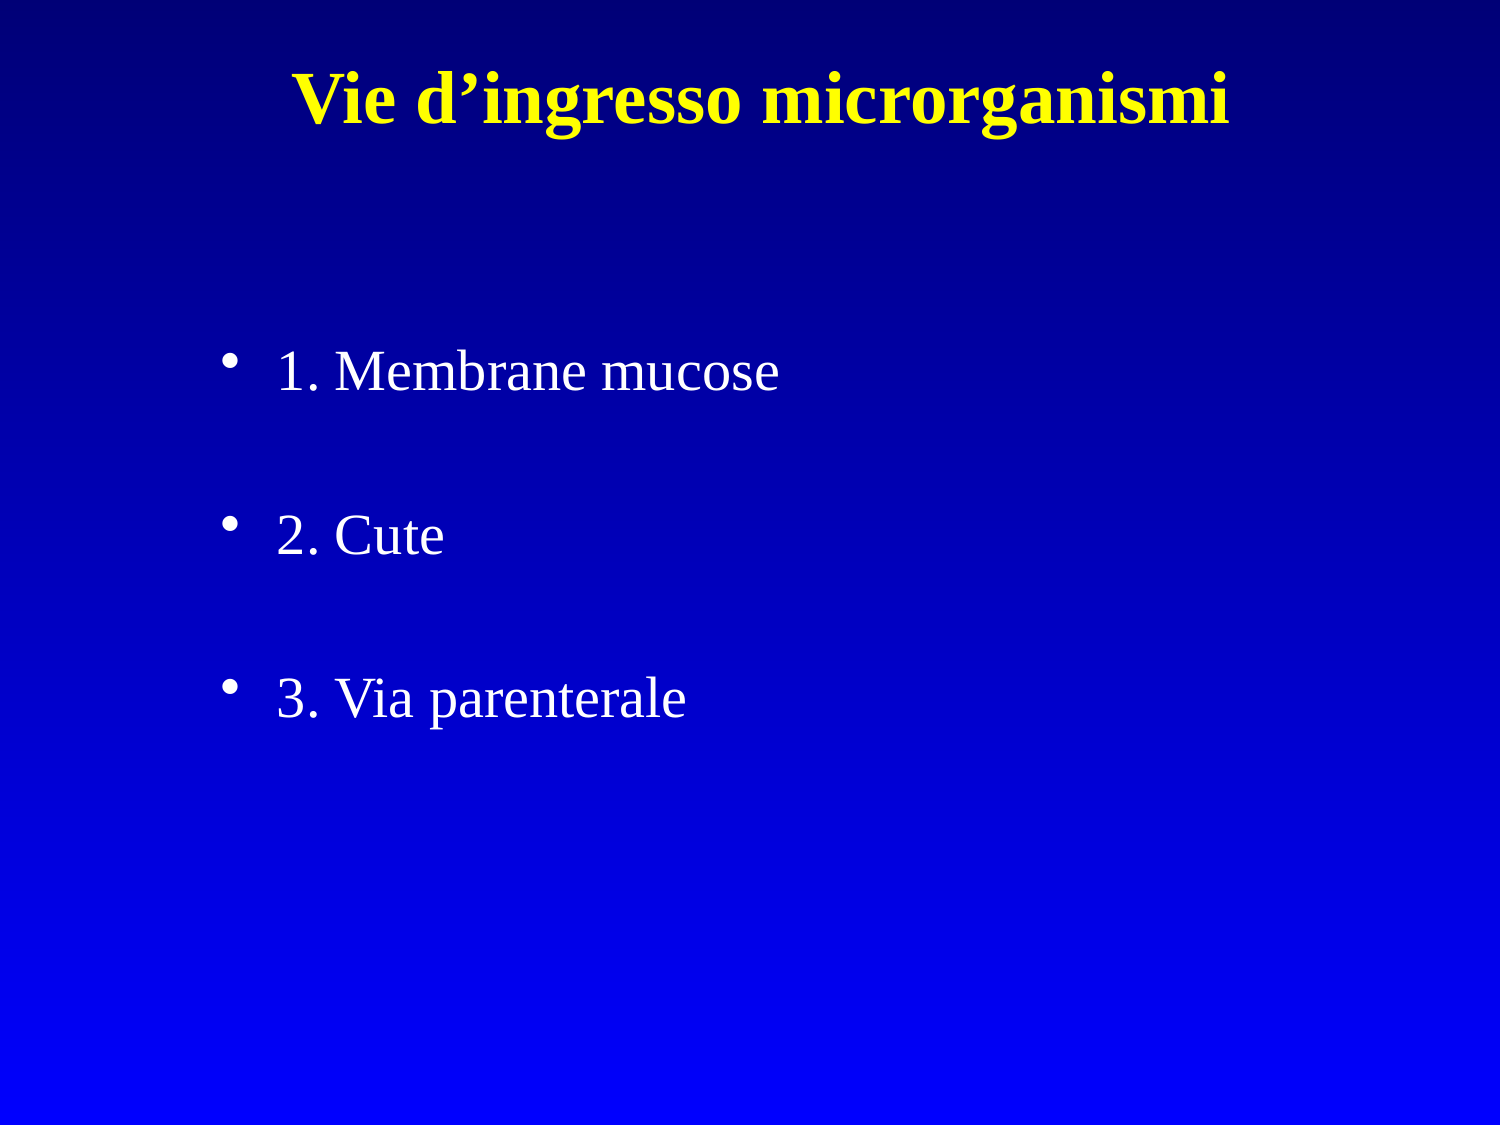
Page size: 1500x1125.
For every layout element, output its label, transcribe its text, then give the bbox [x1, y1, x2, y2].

text_box 1. Membrane mucose 2. Cute 3. Via parenterale [205, 324, 1481, 1000]
text_box Vie d’ingresso microrganismi [123, 0, 1399, 188]
